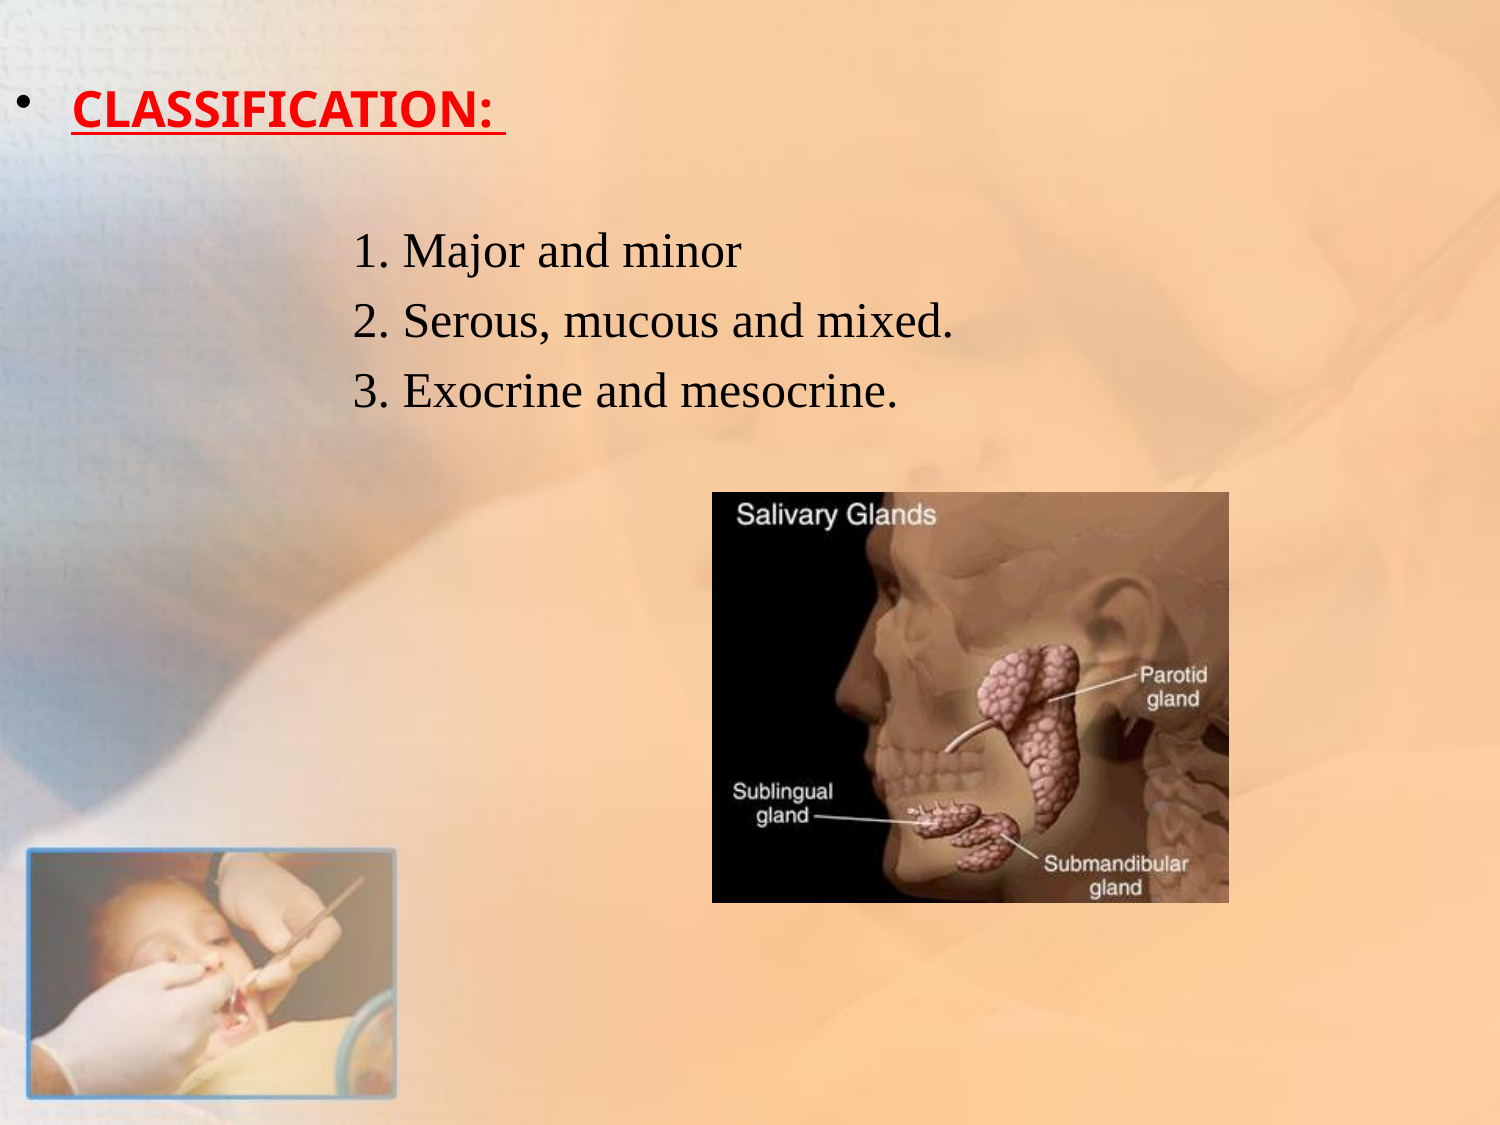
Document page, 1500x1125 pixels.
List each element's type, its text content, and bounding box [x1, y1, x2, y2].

list CLASSIFICATION: 1. Major and minor 2. Serous, mucous and mixed. 3. Exocrine and mesocrine. [0, 70, 1426, 1091]
picture [0, 0, 1500, 1125]
picture [712, 491, 1229, 903]
